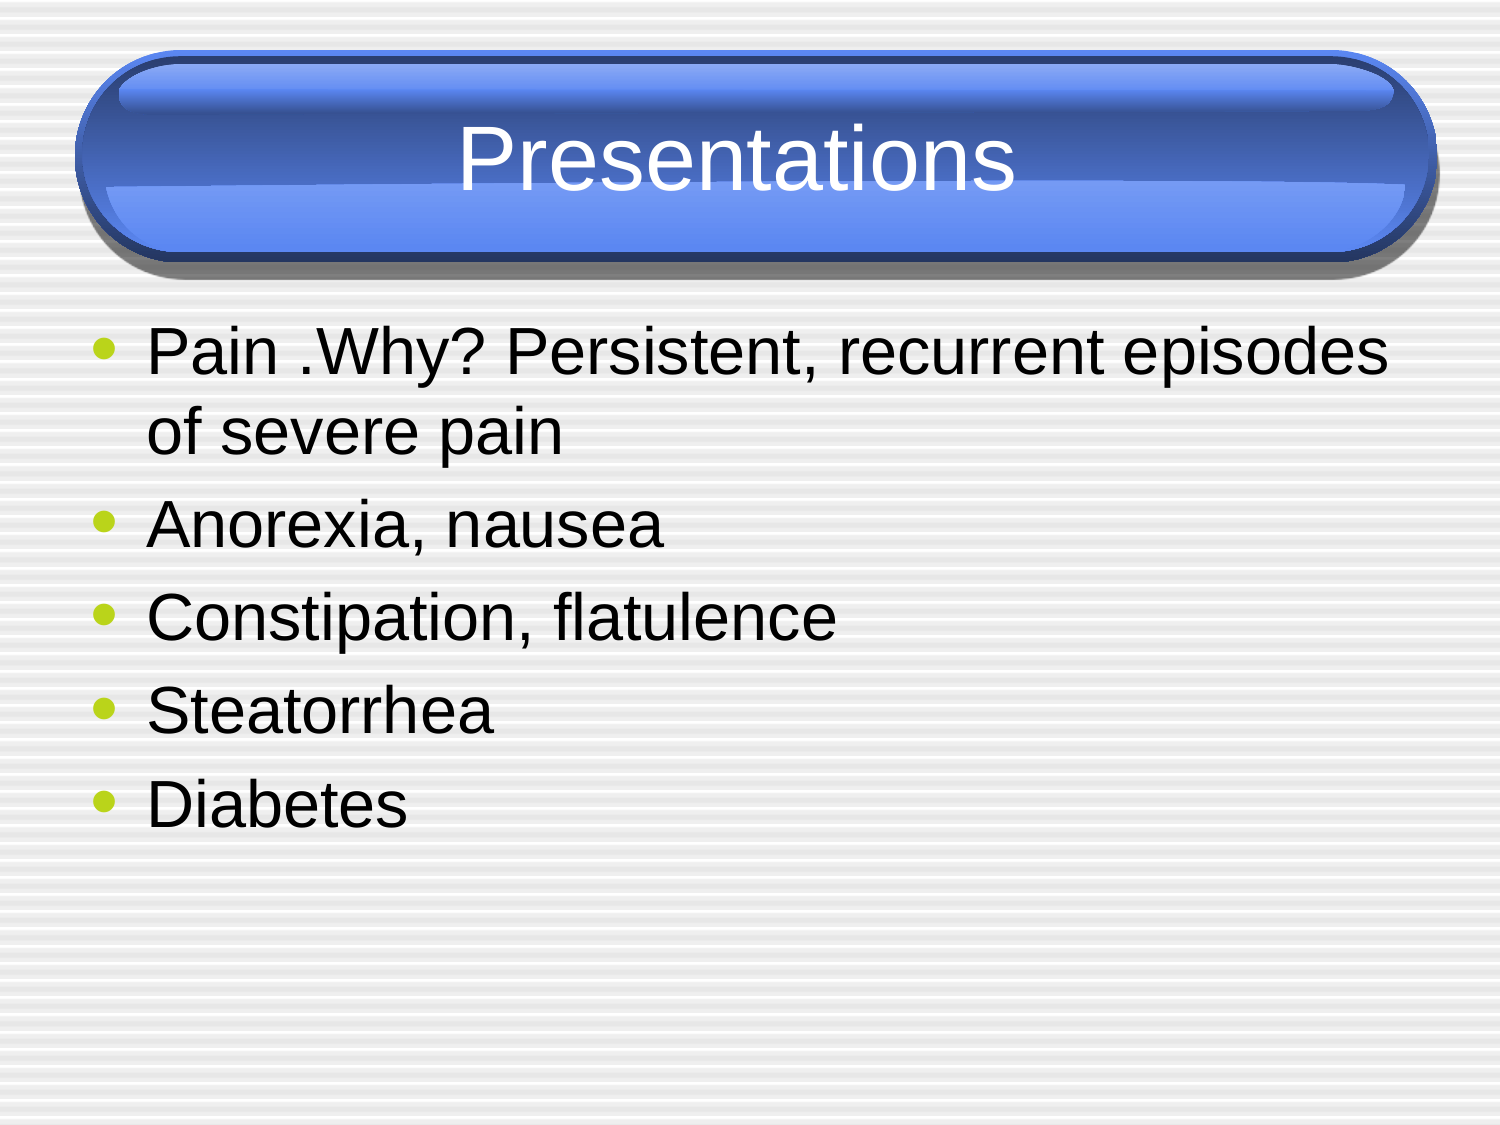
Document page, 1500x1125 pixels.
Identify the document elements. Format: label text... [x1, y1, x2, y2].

list Pain .Why? Persistent, recurrent episodes of severe pain Anorexia, nausea Constipation, flatulence Steatorrhea Diabetes [75, 299, 1438, 1000]
picture [0, 0, 1500, 1125]
title Presentations [112, 60, 1388, 248]
